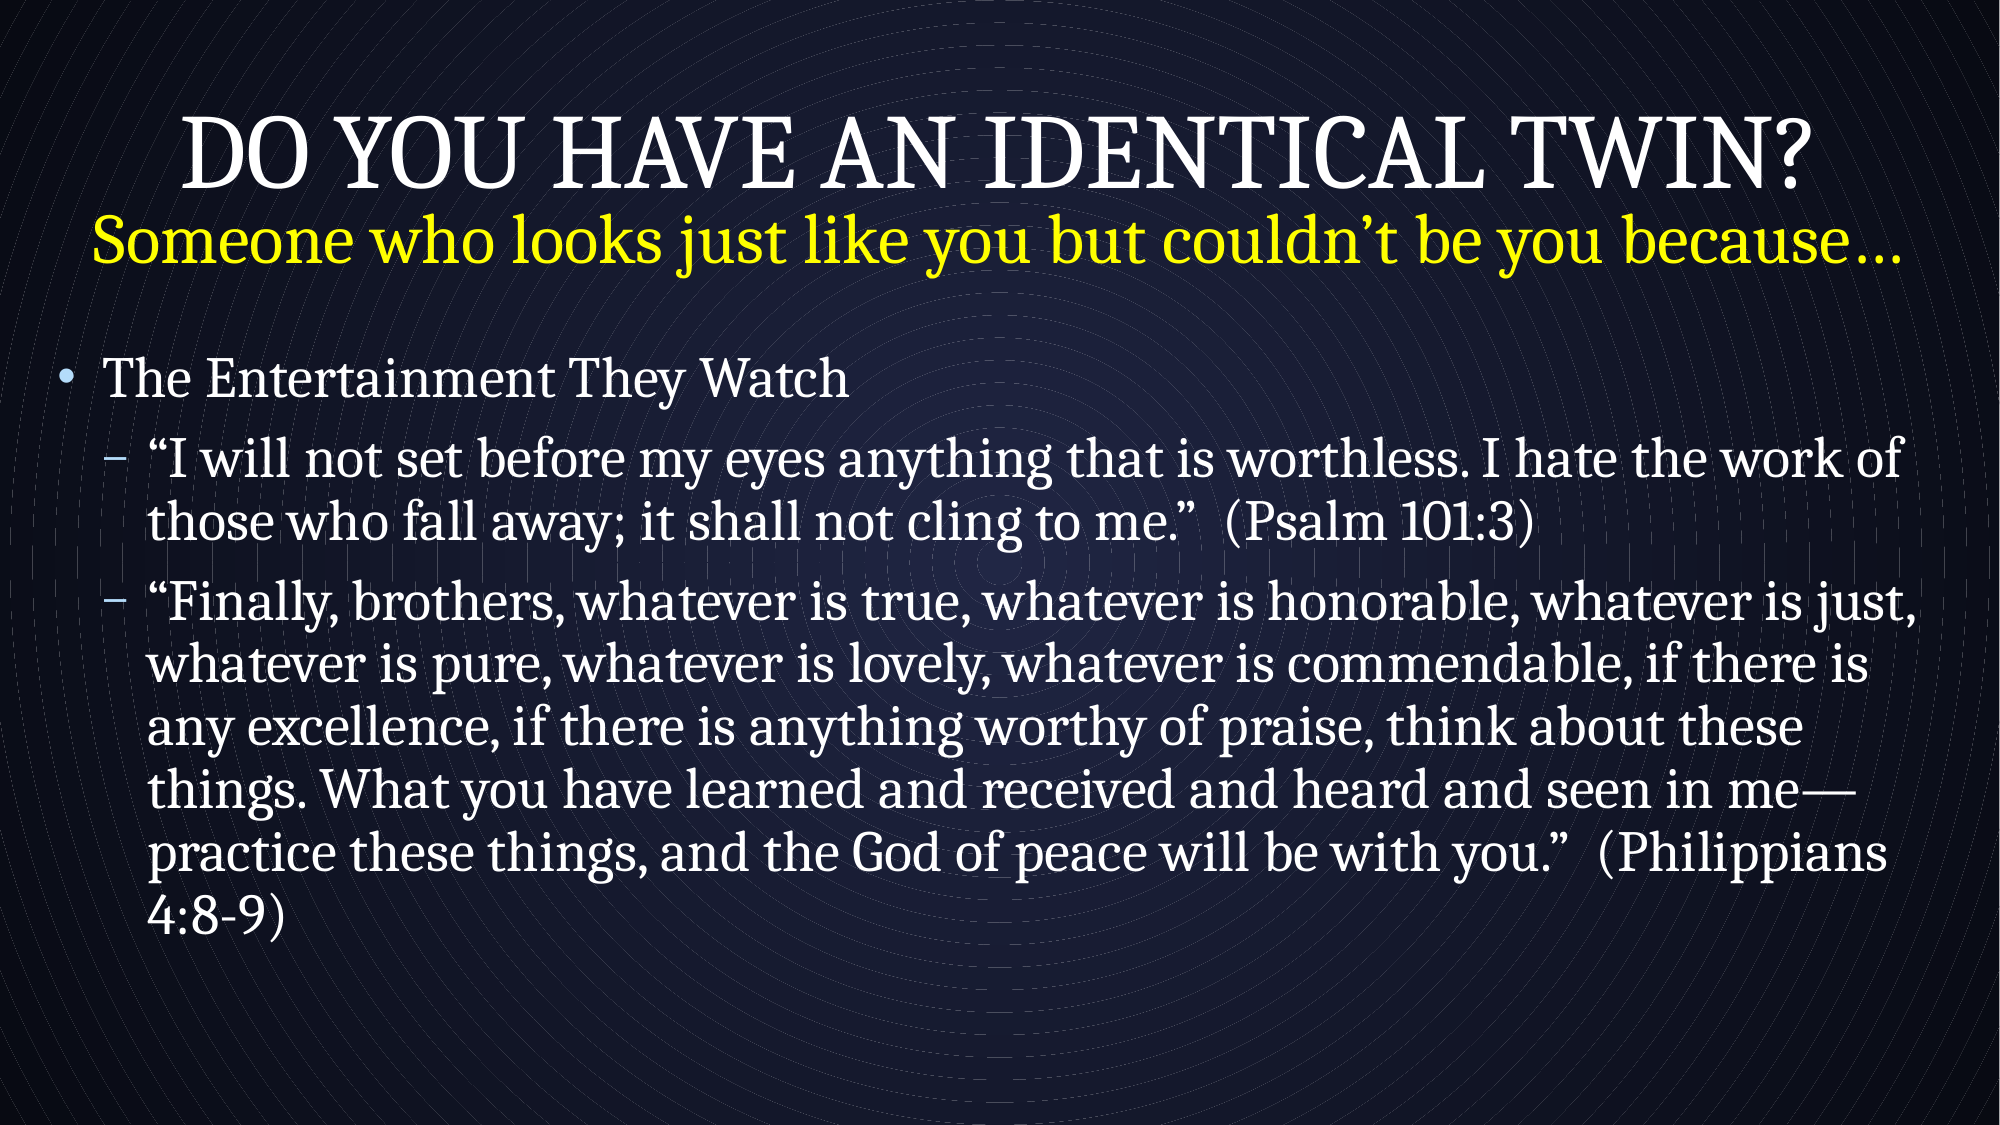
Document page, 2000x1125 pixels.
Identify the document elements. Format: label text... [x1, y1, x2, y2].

title Do You Have An Identical Twin? Someone who looks just like you but couldn’t be you because… [37, 37, 1963, 288]
list The Entertainment They Watch “I will not set before my eyes anything that is worthless. I hate the work of those who fall away; it shall not cling to me.” (Psalm 101:3) “Finally, brothers, whatever is true, whatever is honorable, whatever is just, whatever is pure, whatever is lovely, whatever is commendable, if there is any excellence, if there is anything worthy of praise, think about these things. What you have learned and received and heard and seen in me—practice these things, and the God of peace will be with you.” (Philippians 4:8-9) [37, 337, 1963, 1125]
